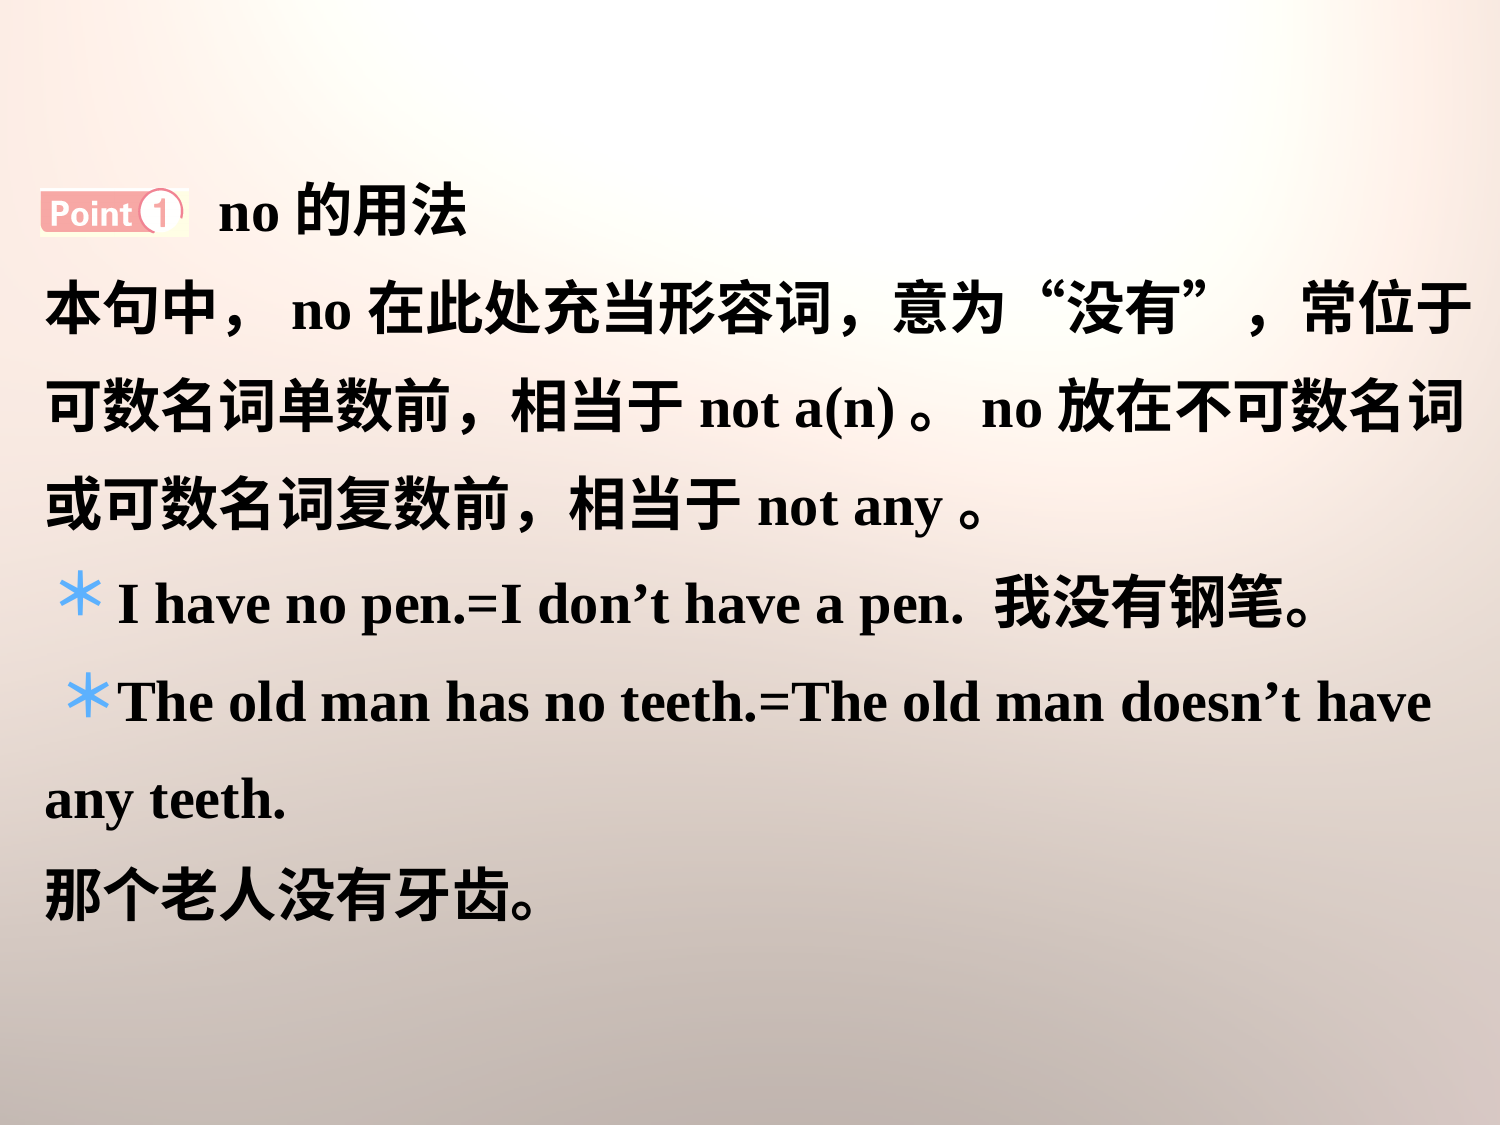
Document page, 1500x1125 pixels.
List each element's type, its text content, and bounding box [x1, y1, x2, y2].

text_box ＊ [36, 549, 125, 635]
text_box ＊ [45, 651, 134, 737]
picture [0, 0, 1500, 1125]
text_box no的用法 本句中，no在此处充当形容词，意为“没有”，常位于可数名词单数前，相当于not a(n)。no放在不可数名词或可数名词复数前，相当于not any。 I have no pen.=I don’t have a pen. 我没有钢笔。 The old man has no teeth.=The old man doesn’t have any teeth. 那个老人没有牙齿。 [29, 137, 1500, 936]
picture [40, 188, 189, 237]
